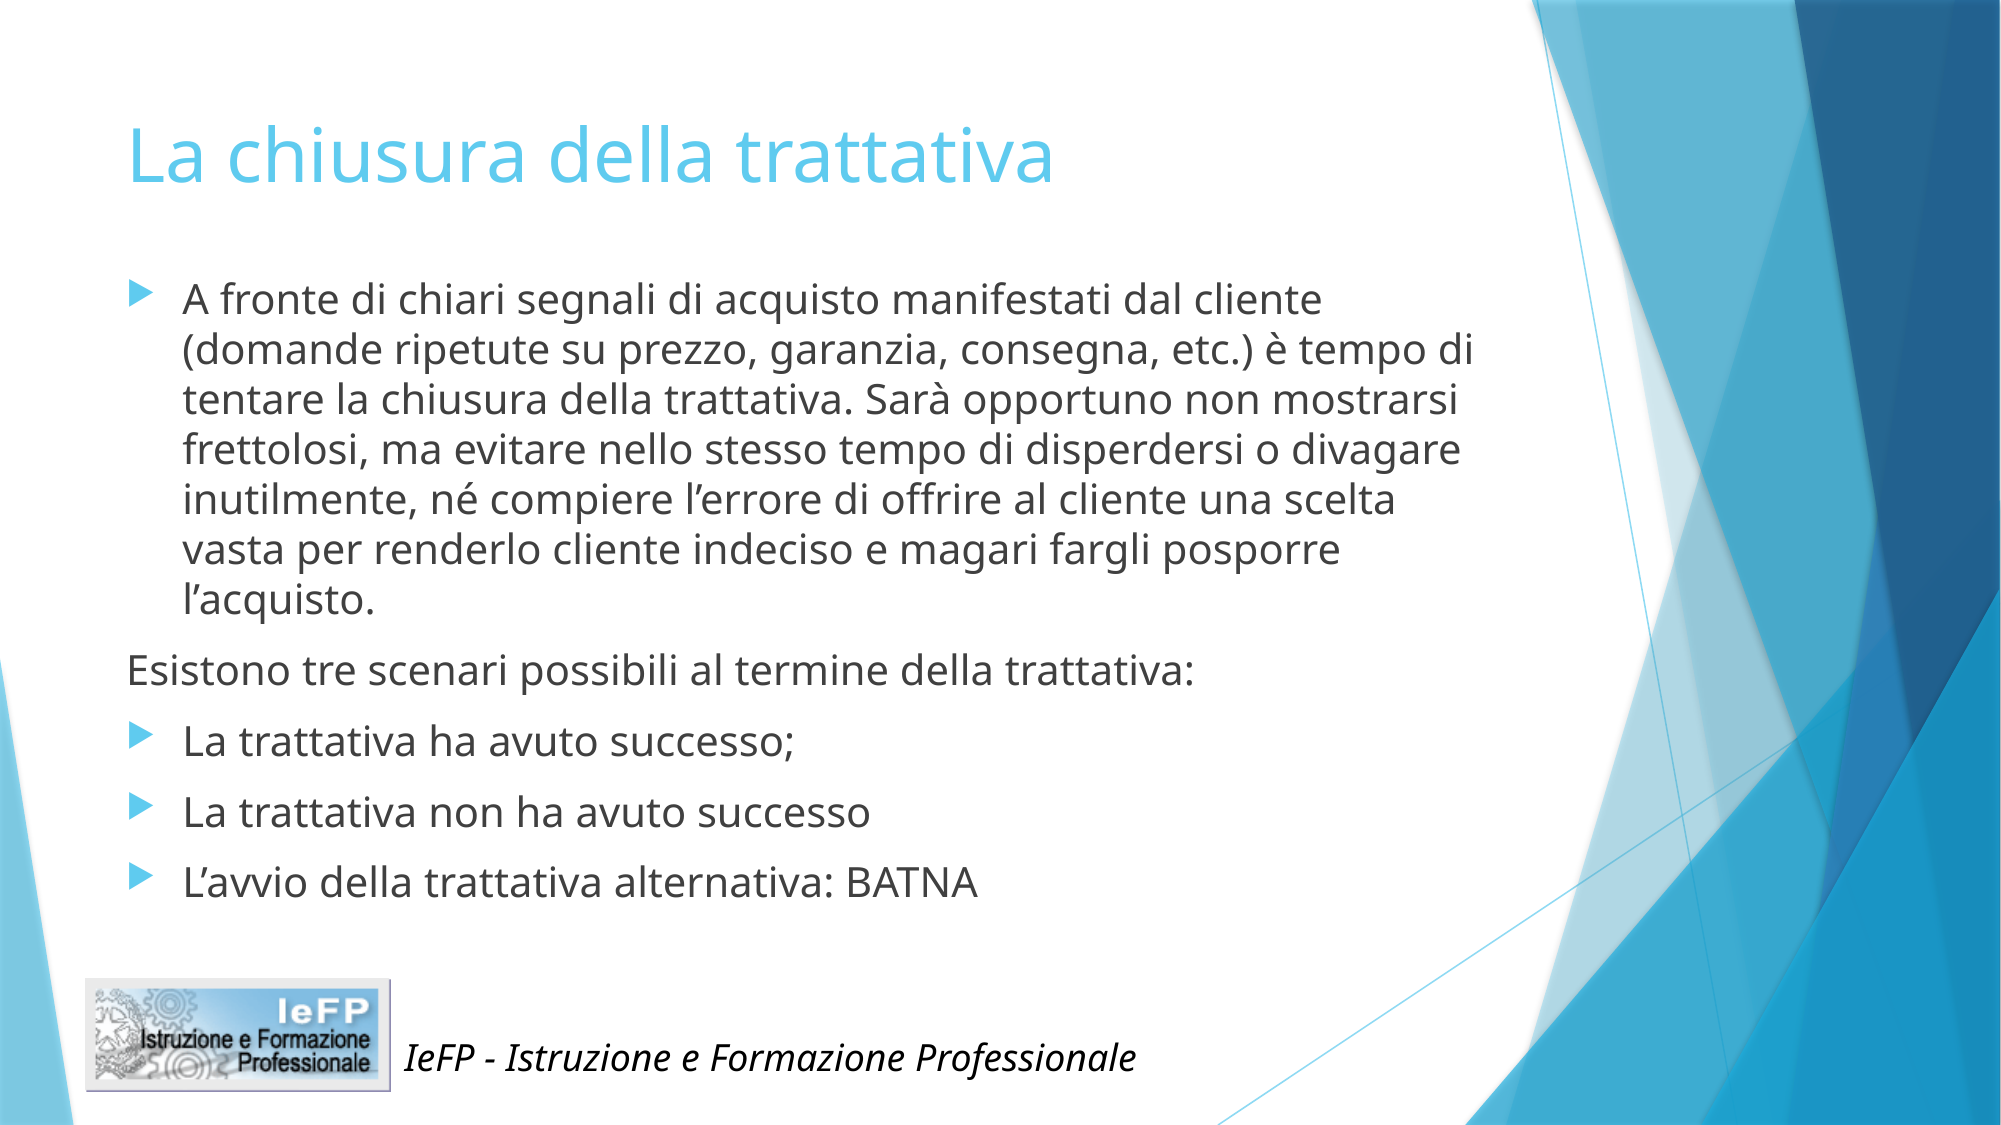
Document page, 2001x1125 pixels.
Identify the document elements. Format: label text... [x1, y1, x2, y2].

text_box IeFP - Istruzione e Formazione Professionale [396, 1026, 1409, 1086]
picture [84, 977, 391, 1093]
list A fronte di chiari segnali di acquisto manifestati dal cliente (domande ripetute su prezzo, garanzia, consegna, etc.) è tempo di tentare la chiusura della trattativa. Sarà opportuno non mostrarsi frettolosi, ma evitare nello stesso tempo di disperdersi o divagare inutilmente, né compiere l’errore di offrire al cliente una scelta vasta per renderlo cliente indeciso e magari fargli posporre l’acquisto. Esistono tre scenari possibili al termine della trattativa: La trattativa ha avuto successo; La trattativa non ha avuto successo L’avvio della trattativa alternativa: BATNA [111, 265, 1522, 991]
title La chiusura della trattativa [111, 99, 1522, 265]
